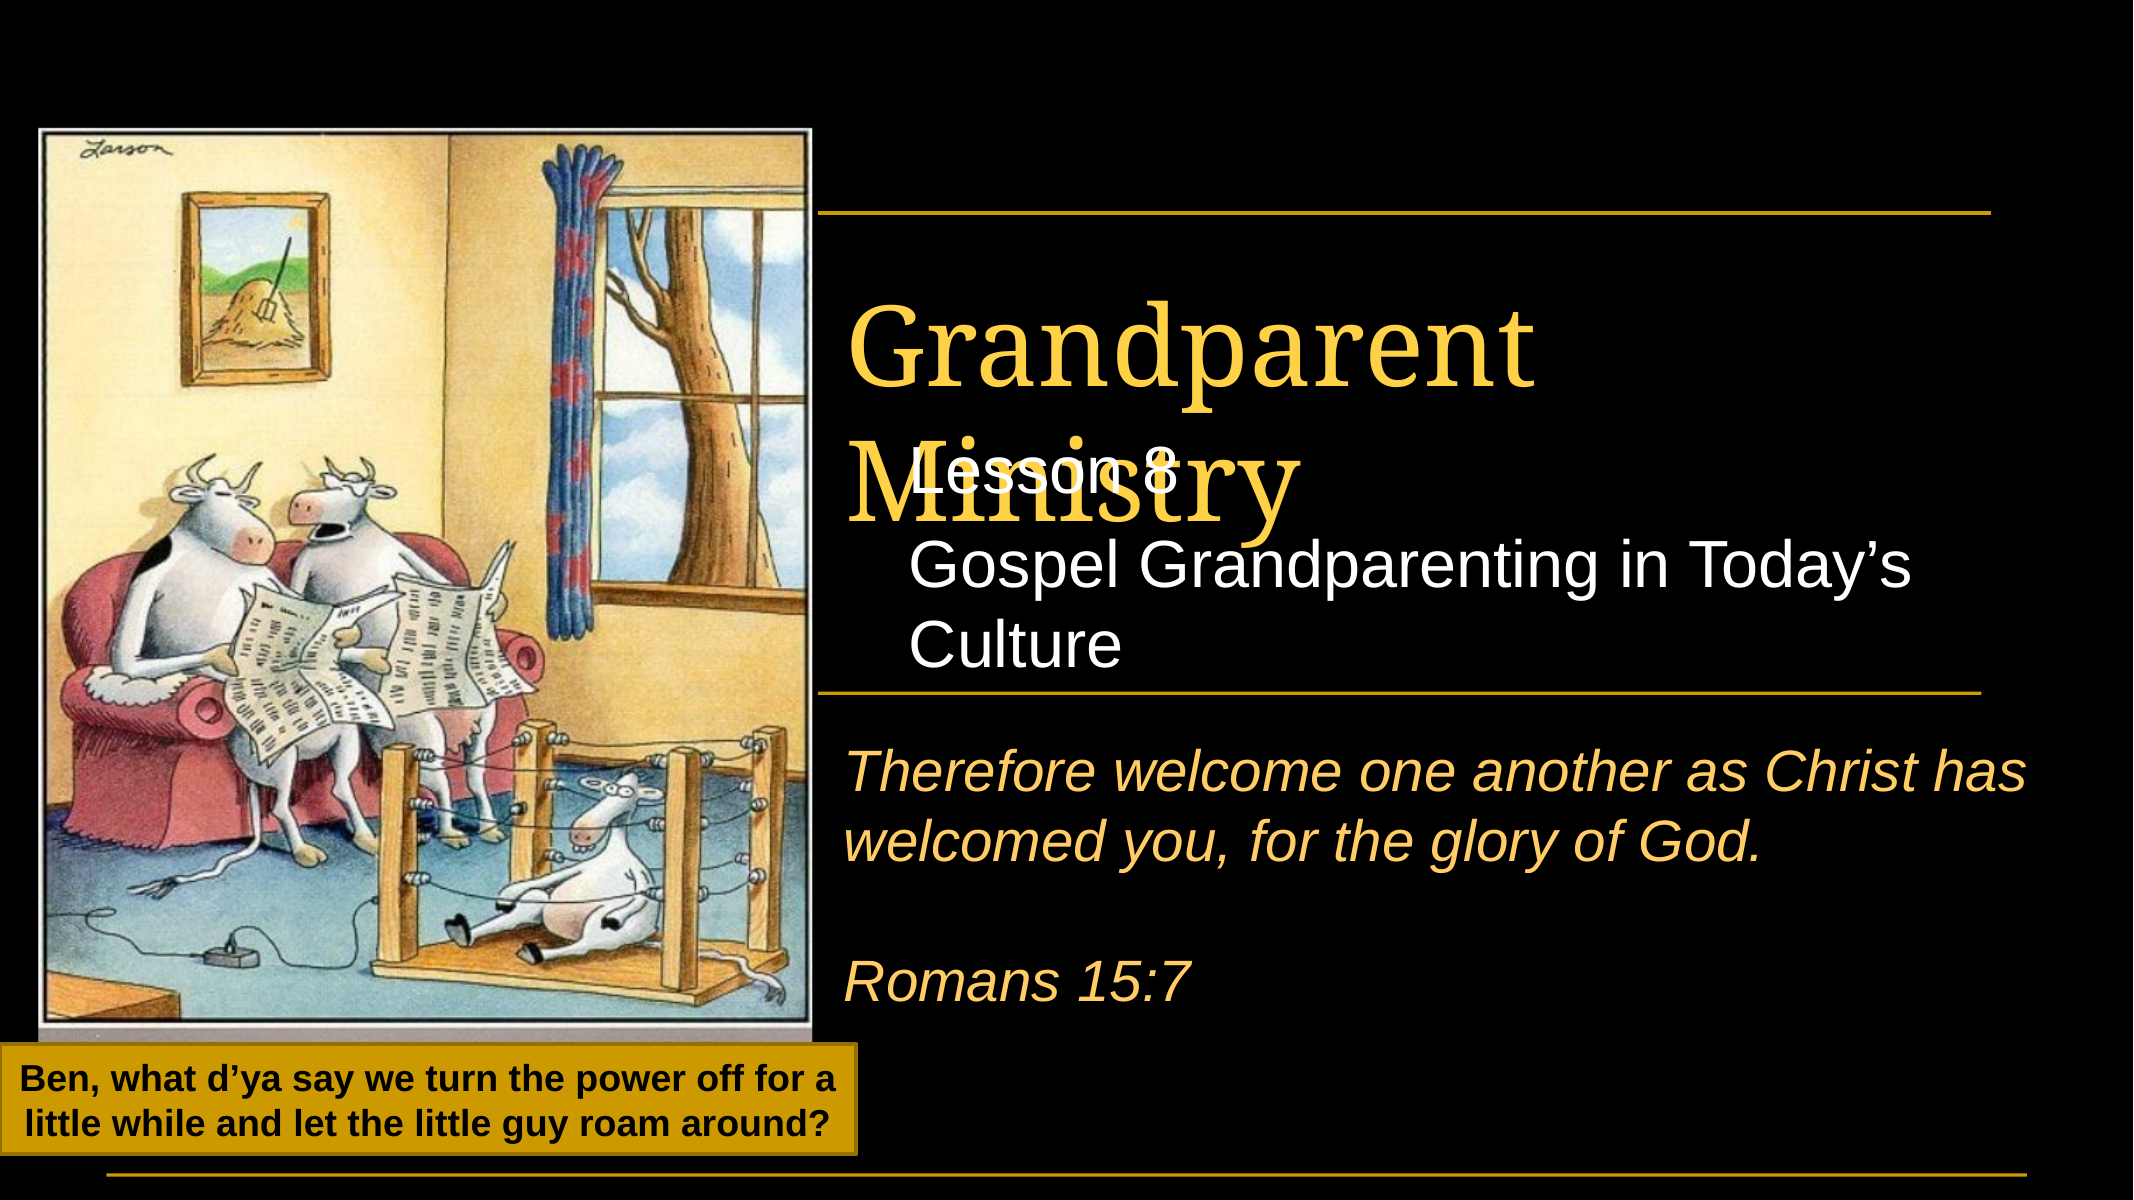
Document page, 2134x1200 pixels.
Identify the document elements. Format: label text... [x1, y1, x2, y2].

subtitle Lesson 8 Gospel Grandparenting in Today’s Culture [892, 419, 2105, 674]
picture [36, 124, 818, 1100]
text_box Ben, what d’ya say we turn the power off for a little while and let the little guy roam around? [0, 1042, 858, 1156]
text_box Therefore welcome one another as Christ has welcomed you, for the glory of God. Romans 15:7 [829, 726, 2134, 1021]
title Grandparent Ministry [828, 266, 1993, 574]
